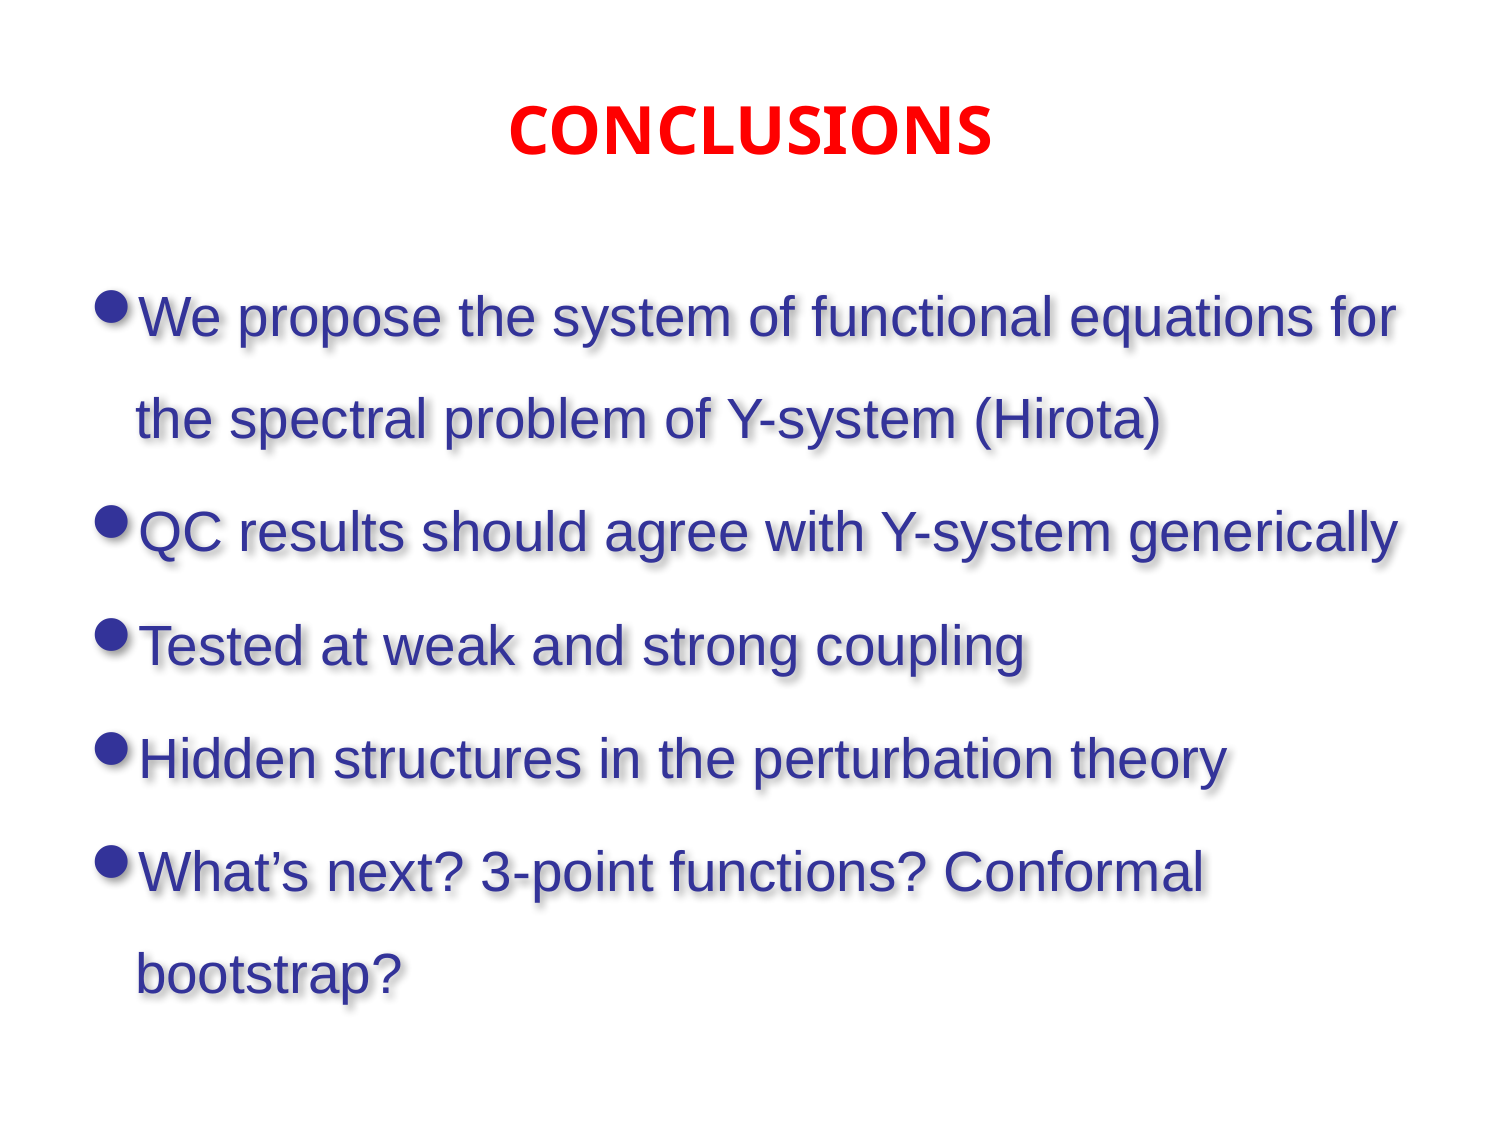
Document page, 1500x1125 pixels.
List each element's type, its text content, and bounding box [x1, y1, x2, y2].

list We propose the system of functional equations for the spectral problem of Y-system (Hirota) QC results should agree with Y-system generically Tested at weak and strong coupling Hidden structures in the perturbation theory What’s next? 3-point functions? Conformal bootstrap? [74, 237, 1426, 1036]
text_box Conclusions [112, 0, 1388, 168]
